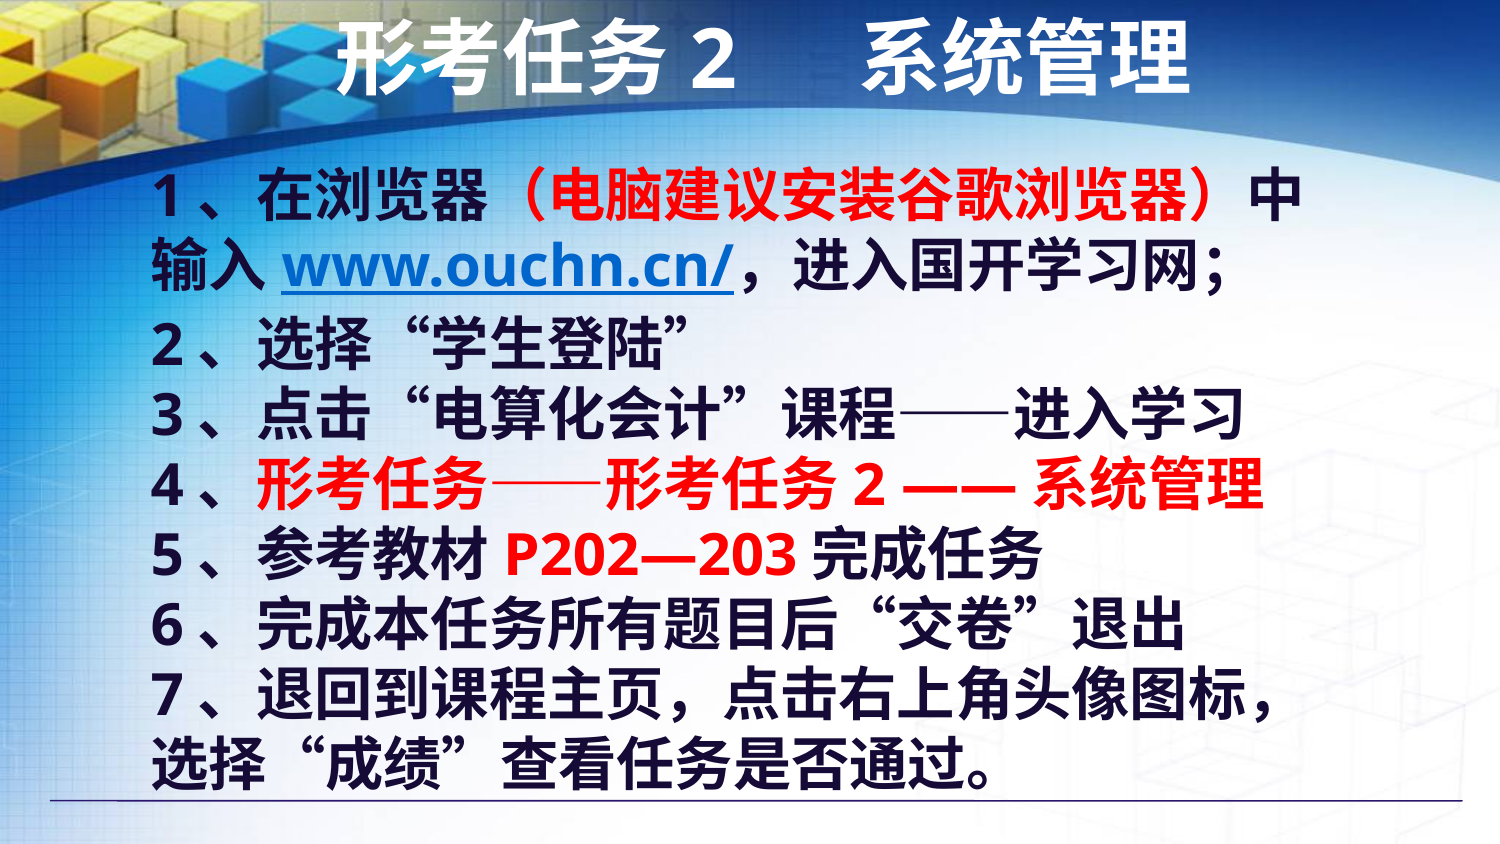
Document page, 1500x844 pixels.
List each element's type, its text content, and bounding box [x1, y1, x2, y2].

list 1、在浏览器（电脑建议安装谷歌浏览器）中输入www.ouchn.cn/，进入国开学习网； 2、选择“学生登陆” 3、点击“电算化会计”课程——进入学习 4、形考任务——形考任务2 ——系统管理 5、参考教材P202—203完成任务 6、完成本任务所有题目后“交卷”退出 7、退回到课程主页，点击右上角头像图标，选择“成绩”查看任务是否通过。 [135, 149, 1365, 751]
picture [0, 0, 1500, 844]
title 形考任务2 系统管理 [88, 20, 1439, 90]
